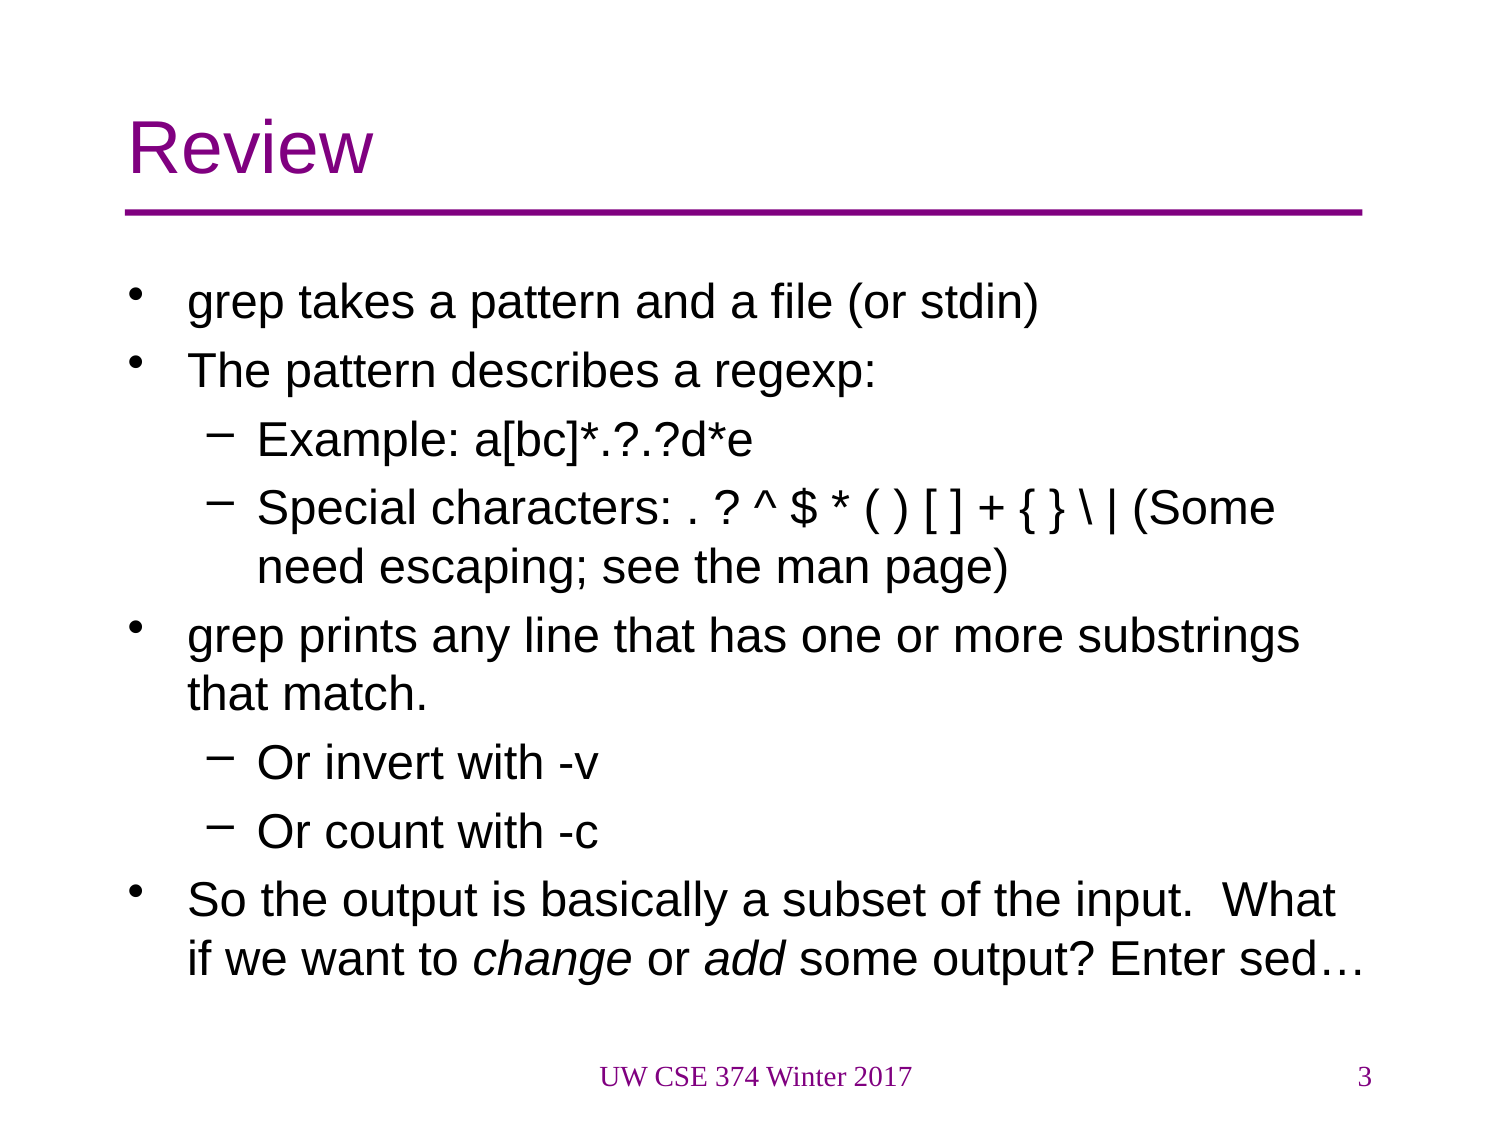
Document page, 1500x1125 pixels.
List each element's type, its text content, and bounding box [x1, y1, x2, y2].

list grep takes a pattern and a file (or stdin) The pattern describes a regexp: Example: a[bc]*.?.?d*e Special characters: . ? ^ $ * ( ) [ ] + { } \ | (Some need escaping; see the man page) grep prints any line that has one or more substrings that match. Or invert with -v Or count with -c So the output is basically a subset of the input. What if we want to change or add some output? Enter sed… [112, 262, 1388, 1000]
slide_number 3 [1074, 1049, 1388, 1125]
title Review [112, 50, 1388, 238]
footer UW CSE 374 Winter 2017 [474, 1049, 1038, 1125]
